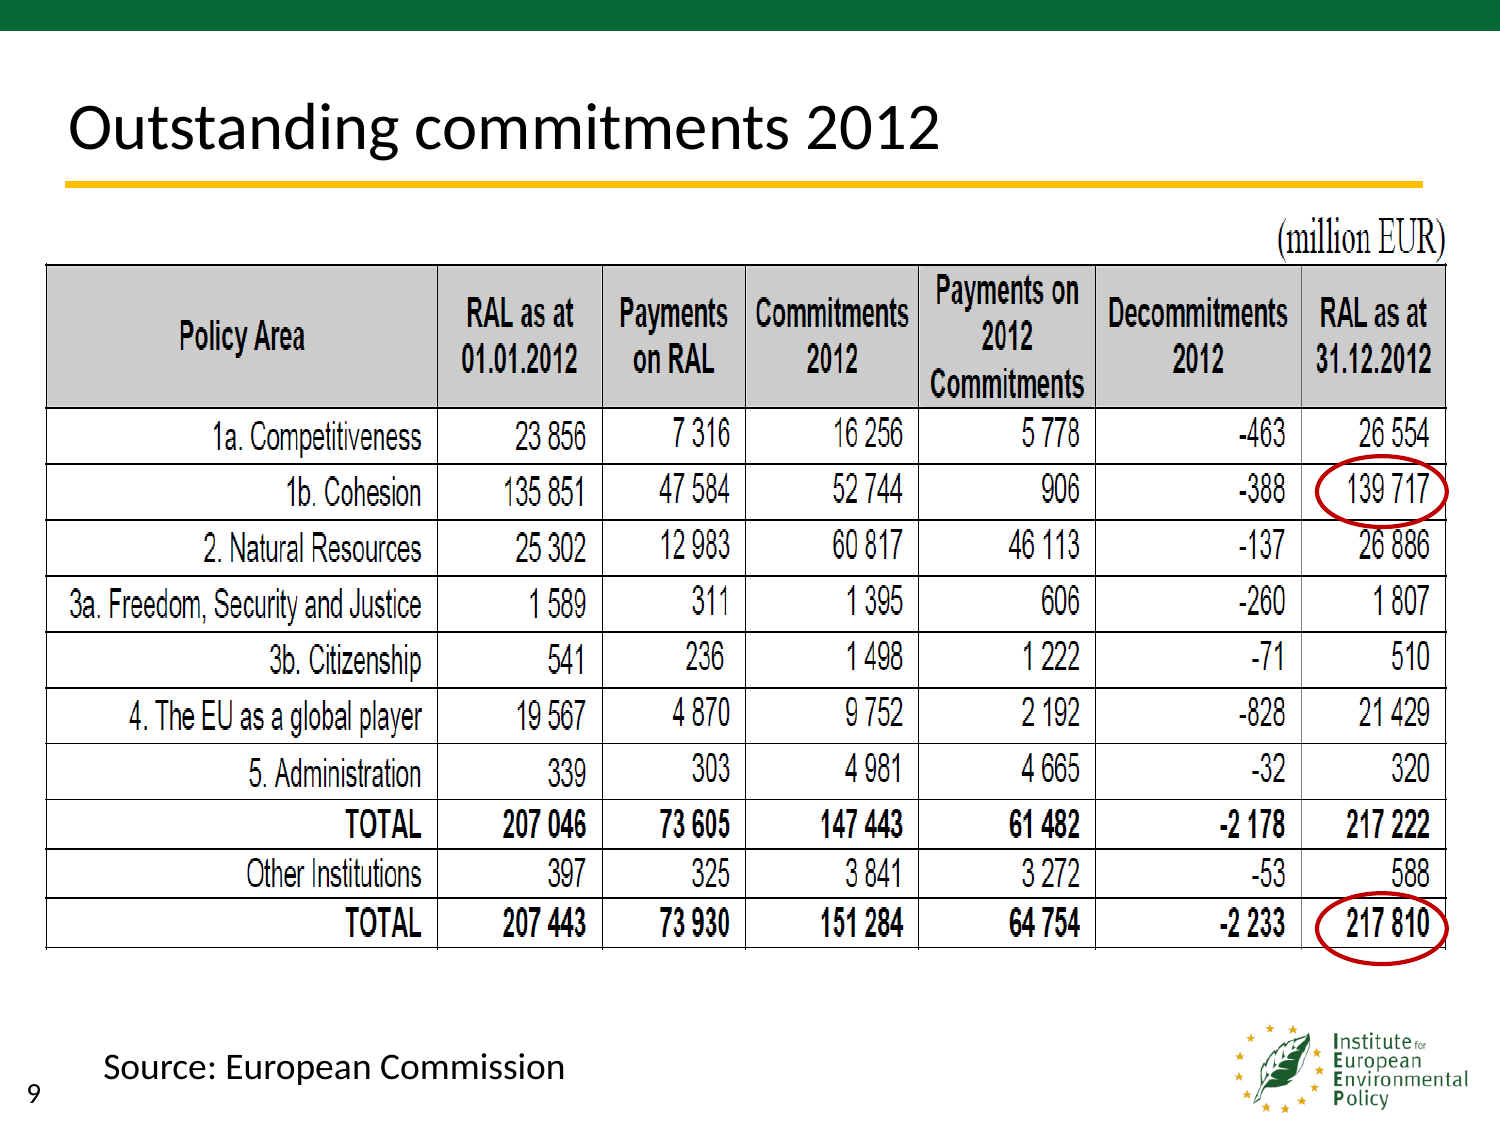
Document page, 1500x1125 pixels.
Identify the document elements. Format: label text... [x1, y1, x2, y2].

text_box Source: European Commission [88, 1034, 609, 1095]
picture [17, 209, 1465, 978]
picture [1234, 1023, 1468, 1113]
title Outstanding commitments 2012 [53, 54, 1425, 171]
